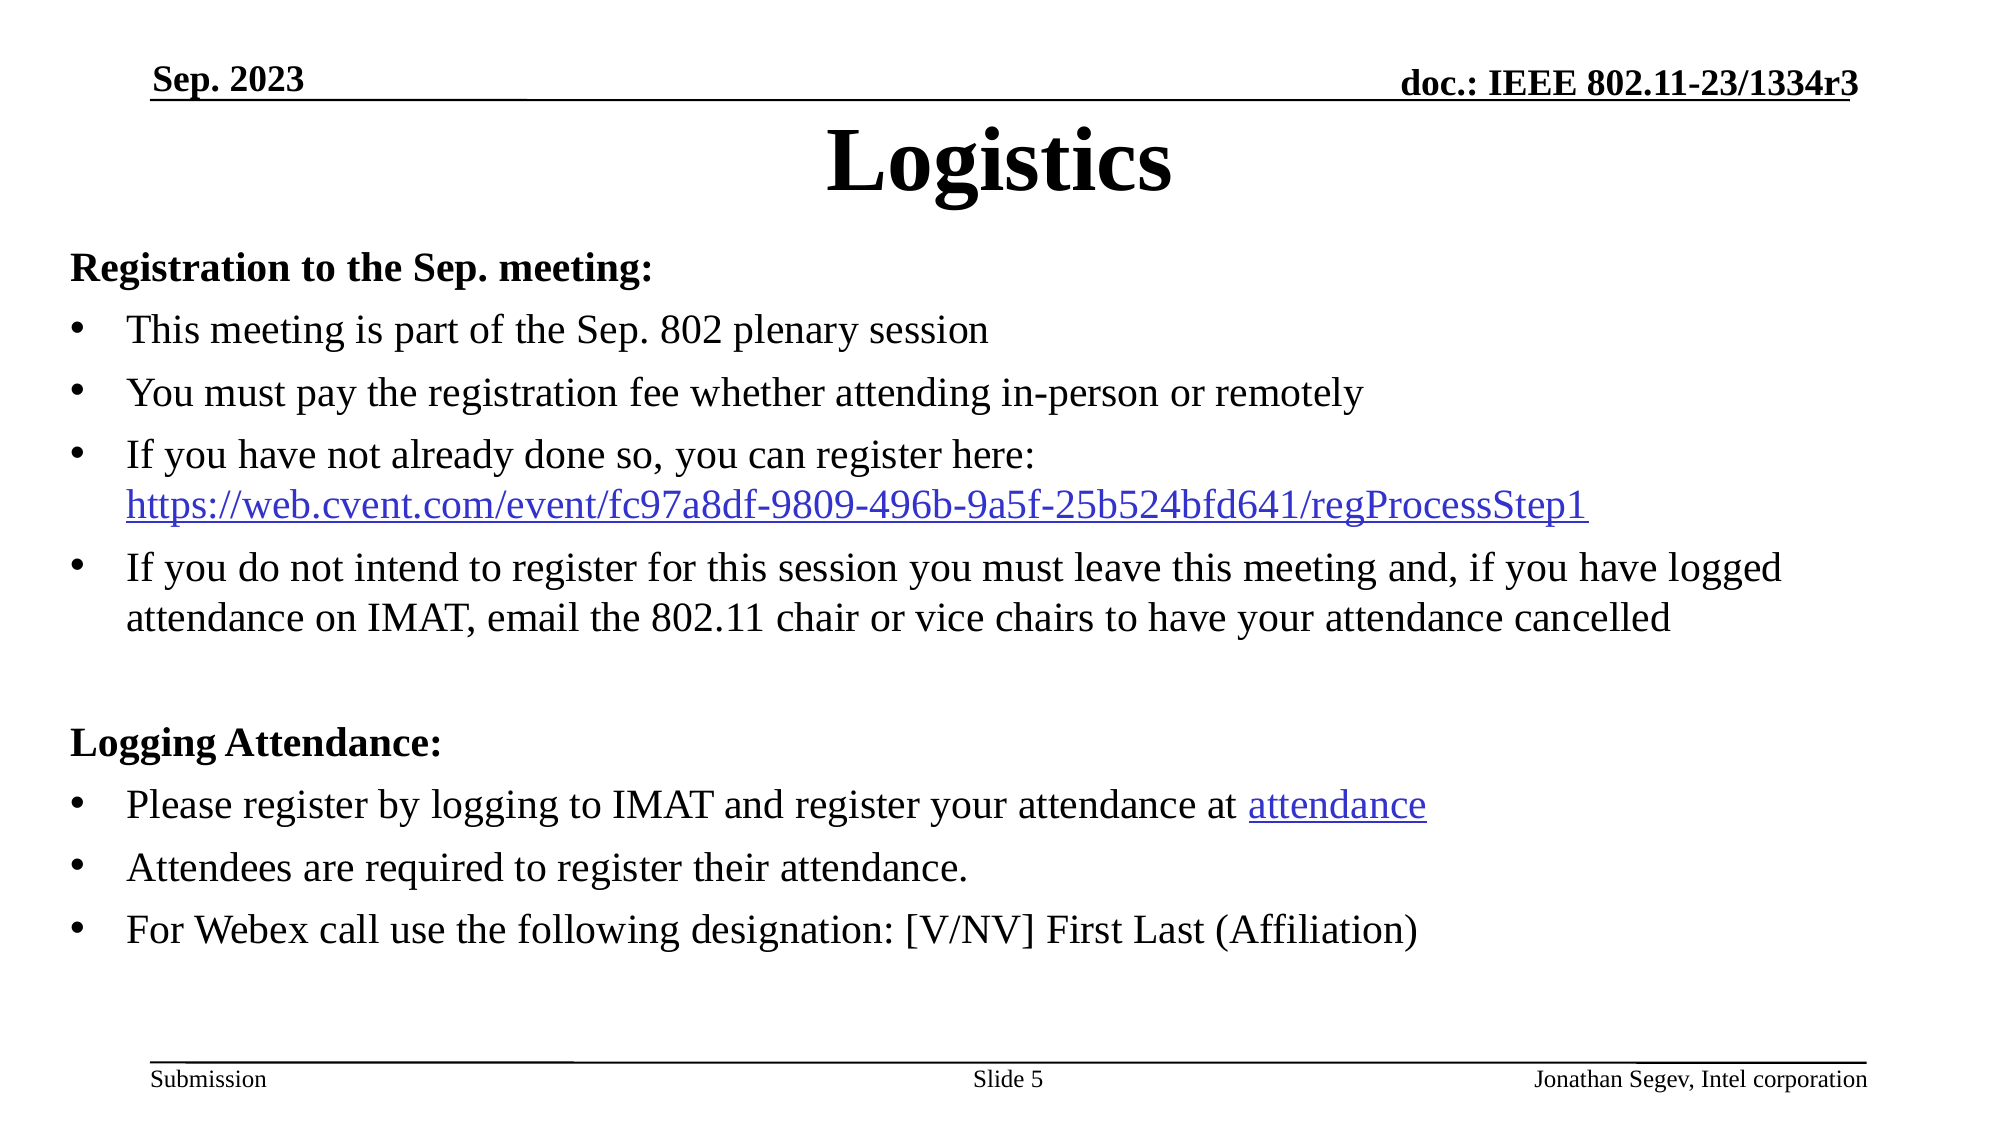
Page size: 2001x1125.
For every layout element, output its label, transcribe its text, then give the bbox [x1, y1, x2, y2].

title Logistics [42, 112, 1958, 196]
list Registration to the Sep. meeting: This meeting is part of the Sep. 802 plenary session You must pay the registration fee whether attending in-person or remotely If you have not already done so, you can register here: https://web.cvent.com/event/fc97a8df-9809-496b-9a5f-25b524bfd641/regProcessStep1 If you do not intend to register for this session you must leave this meeting and, if you have logged attendance on IMAT, email the 802.11 chair or vice chairs to have your attendance cancelled Logging Attendance: Please register by logging to IMAT and register your attendance at attendance Attendees are required to register their attendance. For Webex call use the following designation: [V/NV] First Last (Affiliation) [54, 231, 1958, 967]
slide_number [152, 54, 563, 100]
footer Jonathan Segev, Intel corporation [1171, 1061, 1869, 1093]
slide_number Slide 5 [950, 1061, 1067, 1123]
